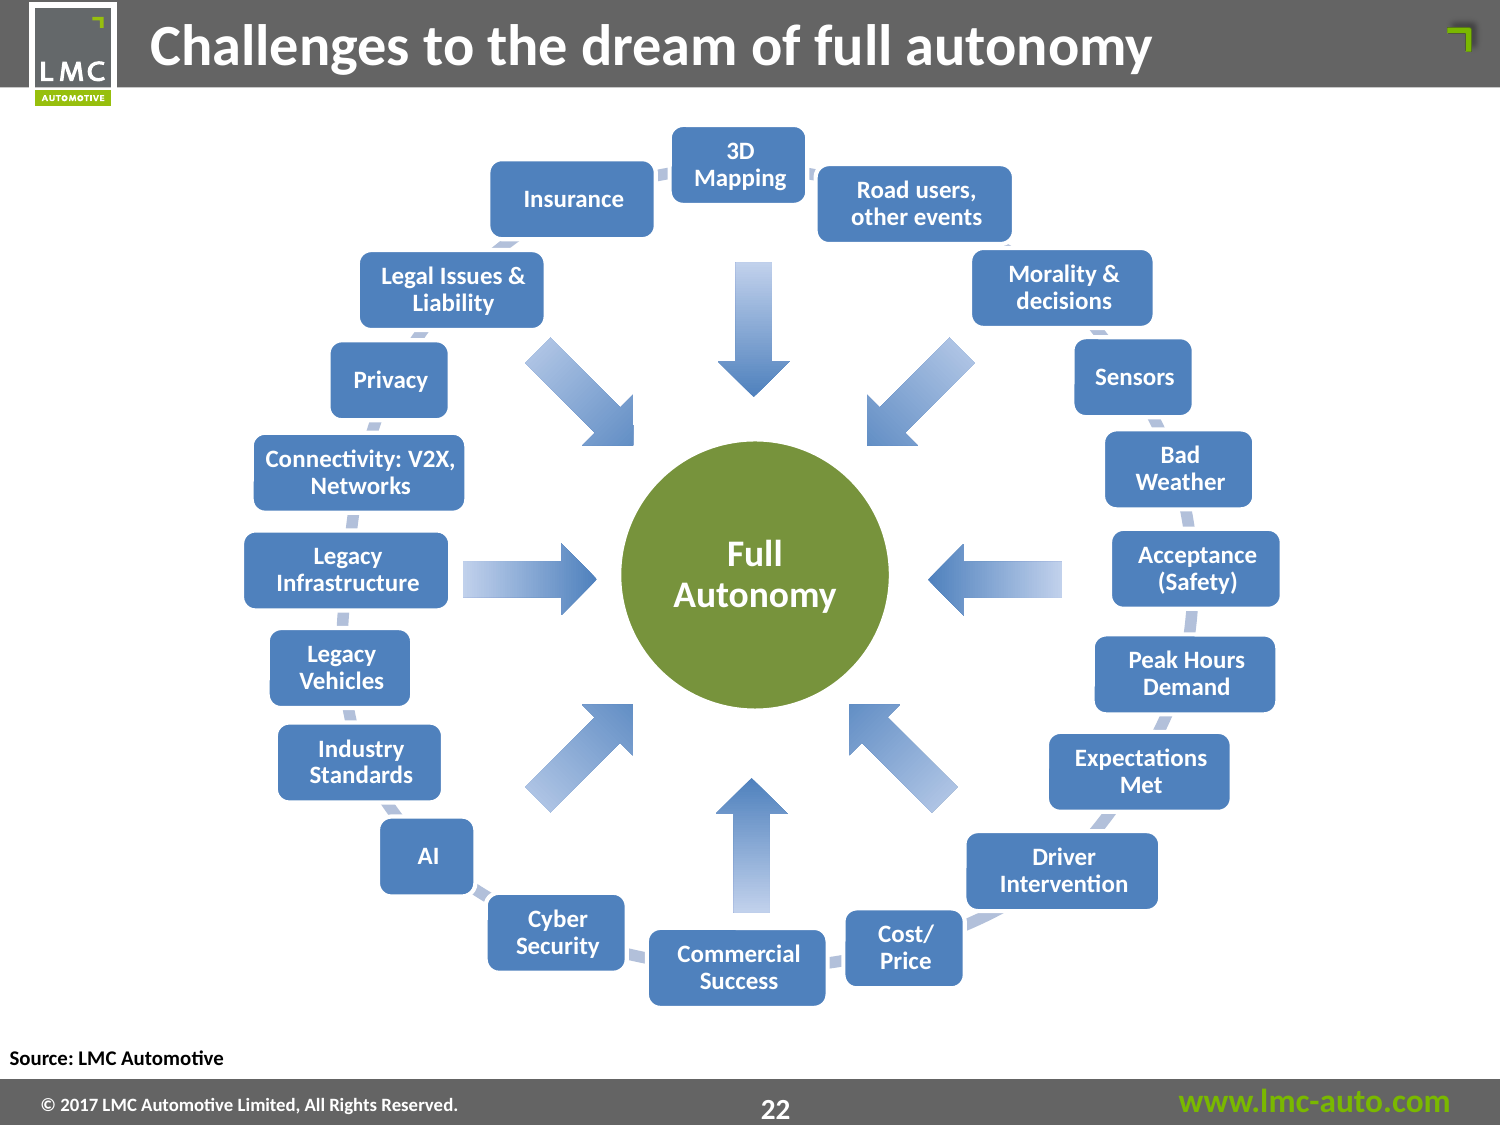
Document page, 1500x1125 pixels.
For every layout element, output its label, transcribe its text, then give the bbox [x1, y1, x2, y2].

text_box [0, 124, 1500, 1026]
picture [1443, 14, 1485, 56]
text_box Challenges to the dream of full autonomy [136, 0, 1374, 85]
text_box Source: LMC Automotive [0, 1037, 530, 1078]
